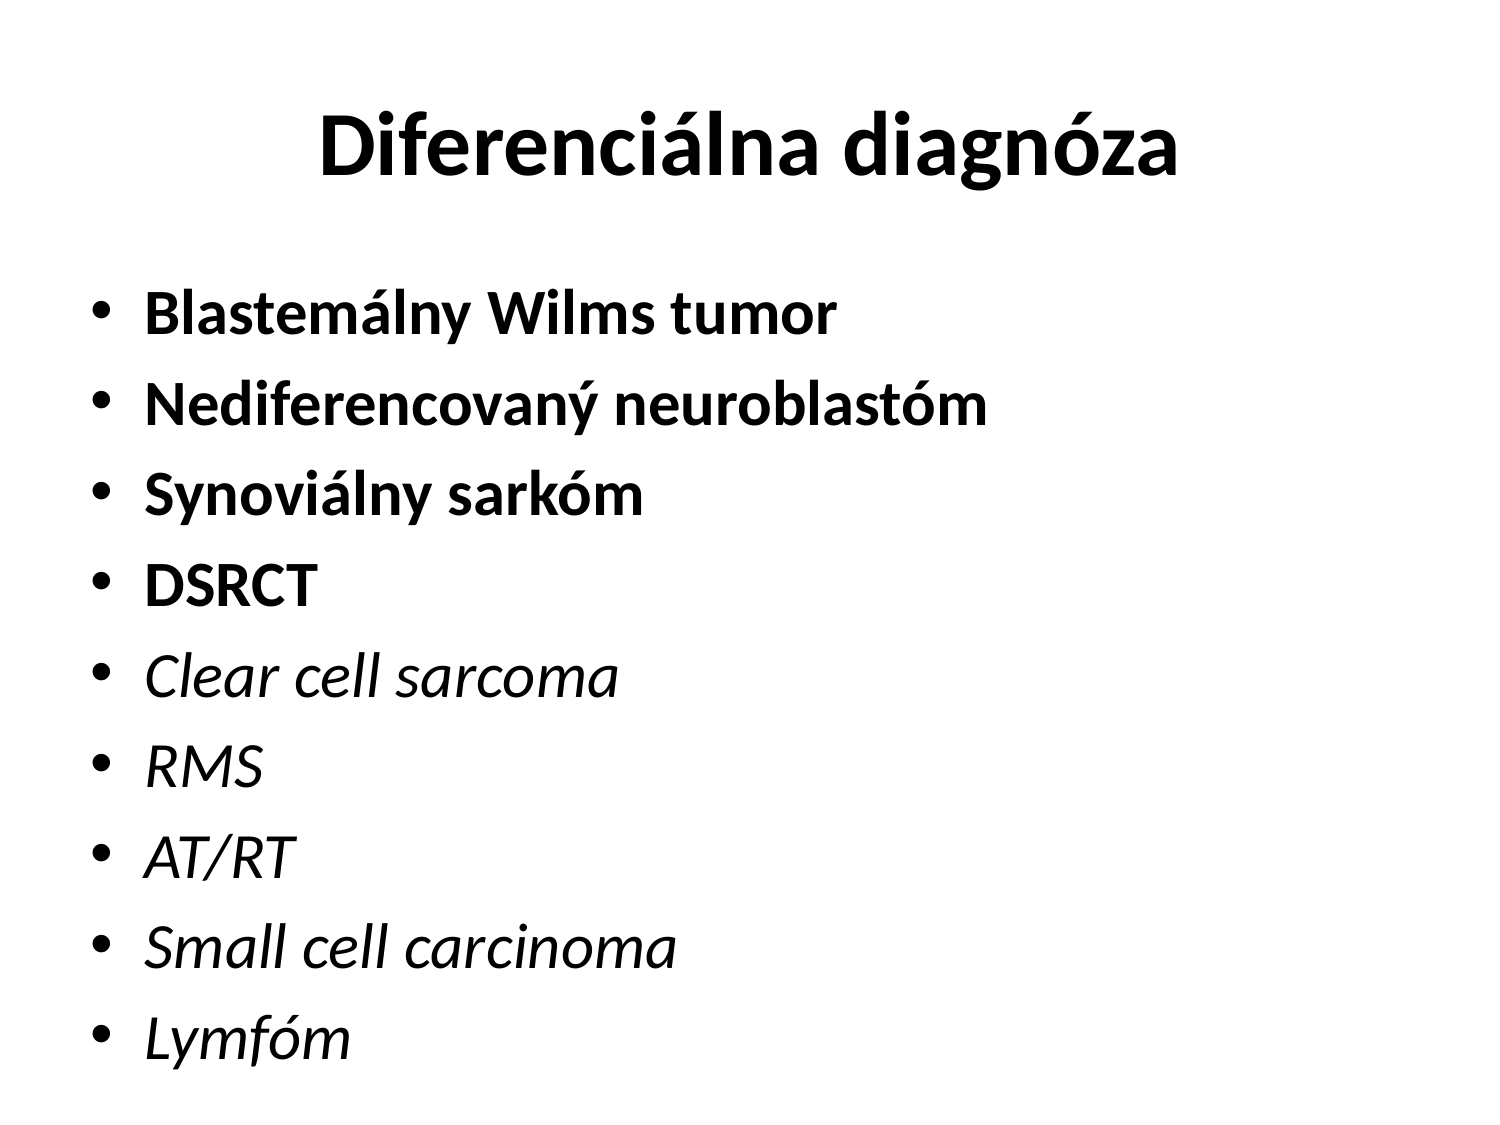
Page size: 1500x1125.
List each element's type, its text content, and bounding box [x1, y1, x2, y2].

list Blastemálny Wilms tumor Nediferencovaný neuroblastóm Synoviálny sarkóm DSRCT Clear cell sarcoma RMS AT/RT Small cell carcinoma Lymfóm [74, 262, 1426, 1088]
title Diferenciálna diagnóza [74, 44, 1426, 233]
